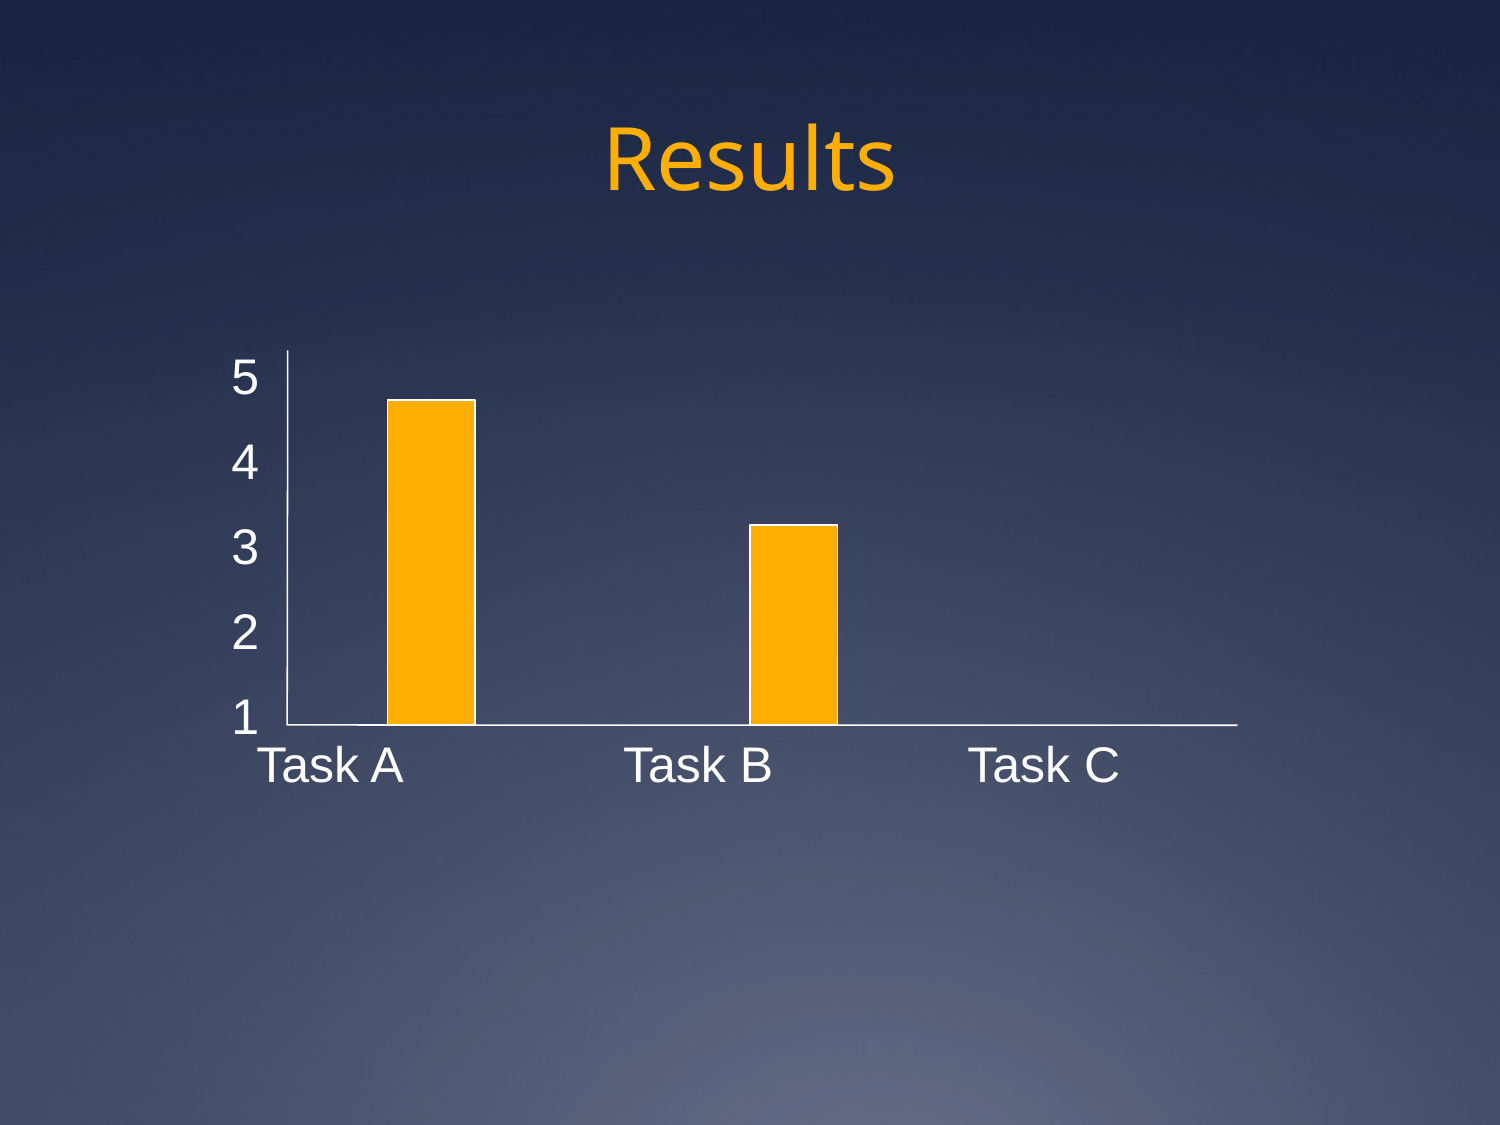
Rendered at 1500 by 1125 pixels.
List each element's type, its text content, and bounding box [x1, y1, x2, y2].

text_box [387, 554, 475, 723]
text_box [286, 723, 1239, 727]
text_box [98, 536, 476, 540]
text_box Task A Task B Task C [241, 724, 1137, 800]
text_box [749, 525, 838, 723]
text_box [387, 399, 475, 536]
title Results [100, 95, 1400, 225]
text_box 5 4 3 2 1 [216, 337, 274, 536]
text_box 5 4 3 2 1 [216, 555, 274, 753]
